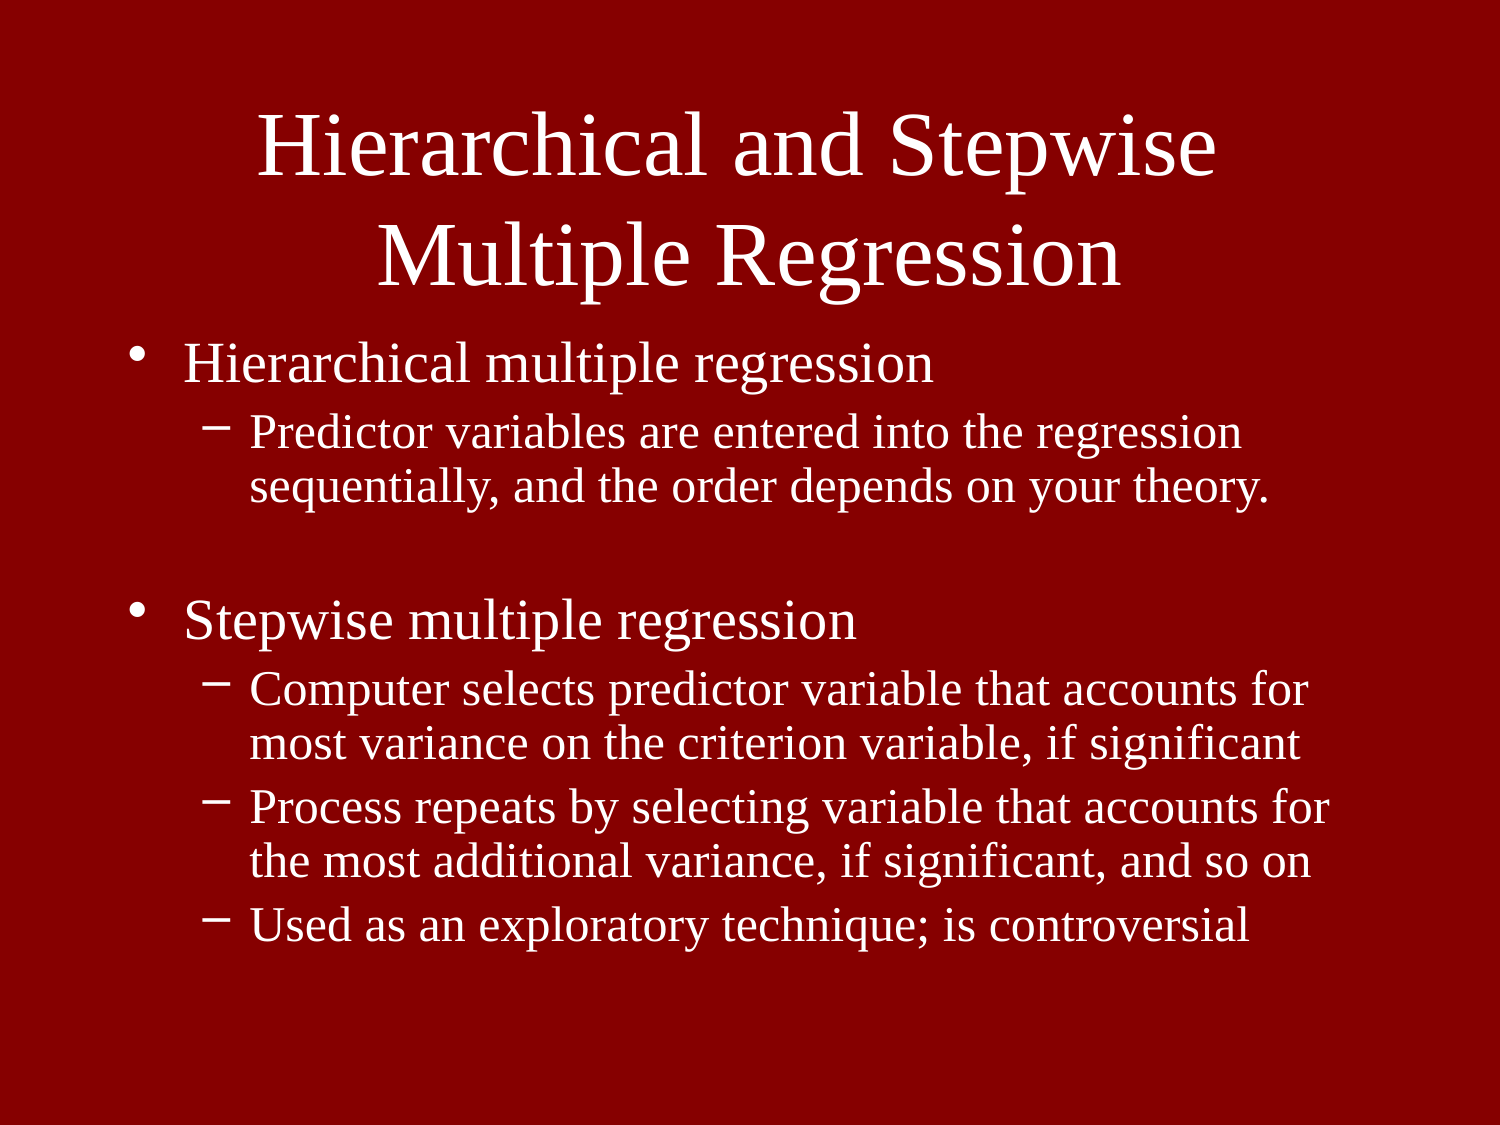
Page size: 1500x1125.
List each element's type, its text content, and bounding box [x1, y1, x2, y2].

list Hierarchical multiple regression Predictor variables are entered into the regression sequentially, and the order depends on your theory. Stepwise multiple regression Computer selects predictor variable that accounts for most variance on the criterion variable, if significant Process repeats by selecting variable that accounts for the most additional variance, if significant, and so on Used as an exploratory technique; is controversial [112, 324, 1388, 1001]
title Hierarchical and Stepwise Multiple Regression [112, 99, 1388, 288]
